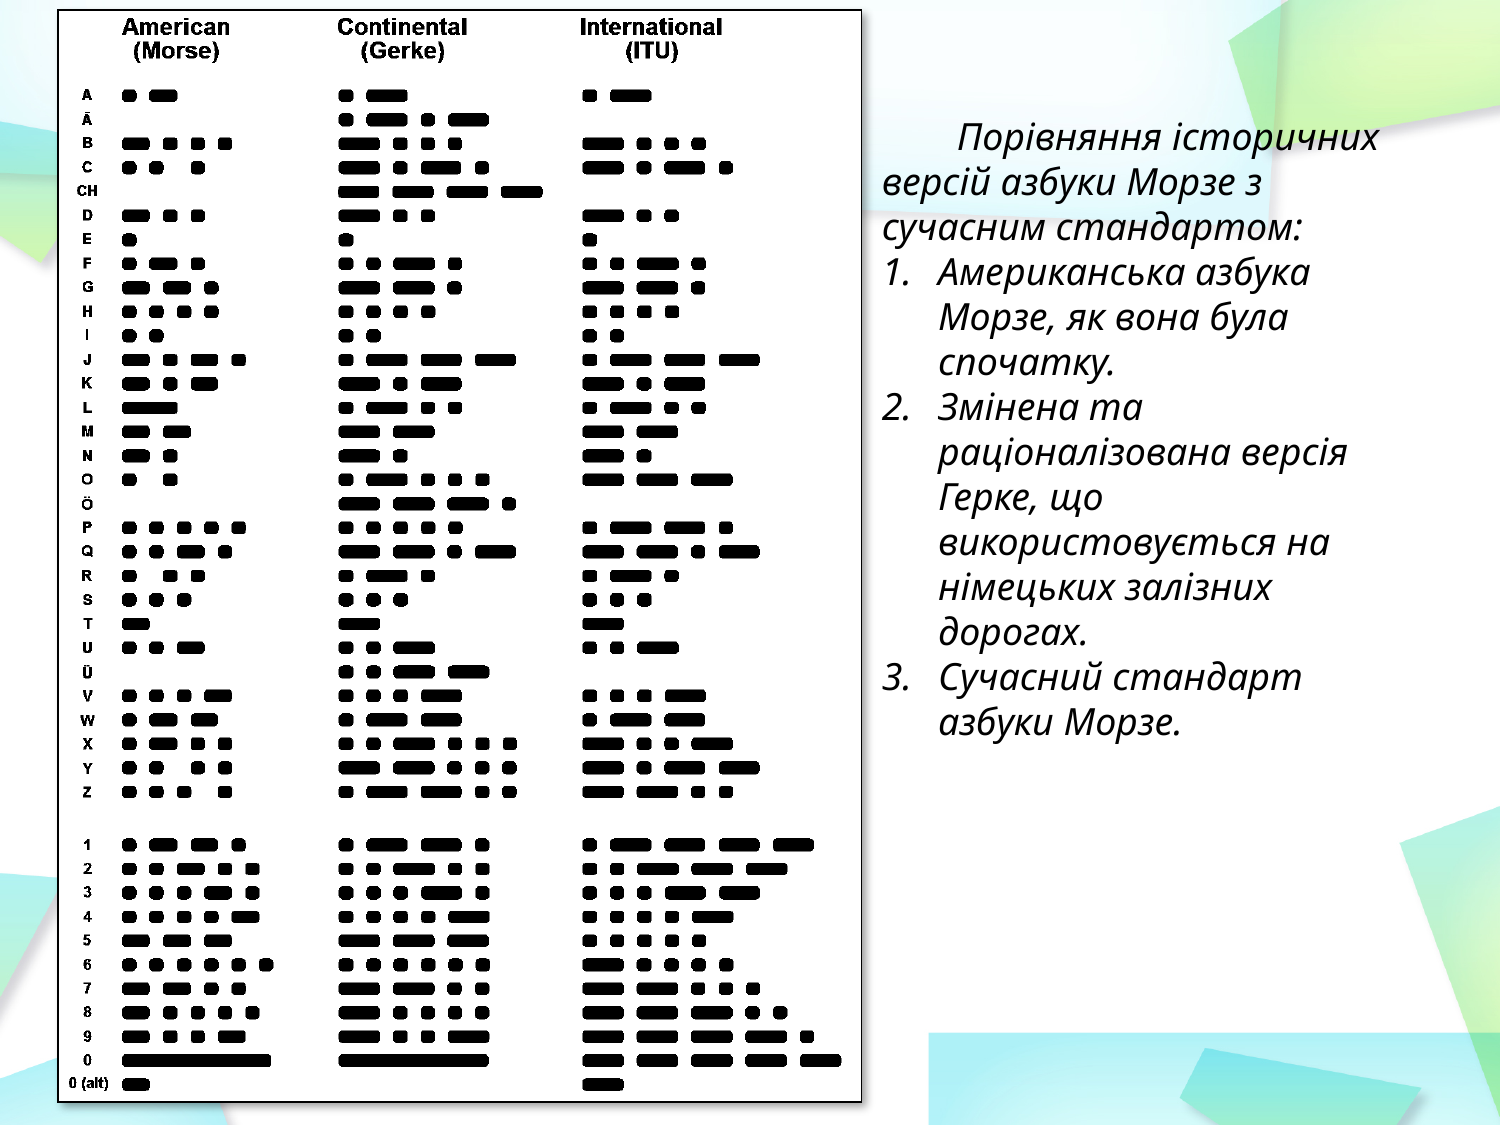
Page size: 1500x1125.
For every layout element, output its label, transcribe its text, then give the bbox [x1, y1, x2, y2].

picture [0, 0, 1500, 1125]
text_box Порівняння історичних версій азбуки Морзе з сучасним стандартом: Американська азбука Морзе, як вона була спочатку. Змінена та раціоналізована версія Герке, що використовується на німецьких залізних дорогах. Сучасний стандарт азбуки Морзе. [897, 105, 1430, 751]
